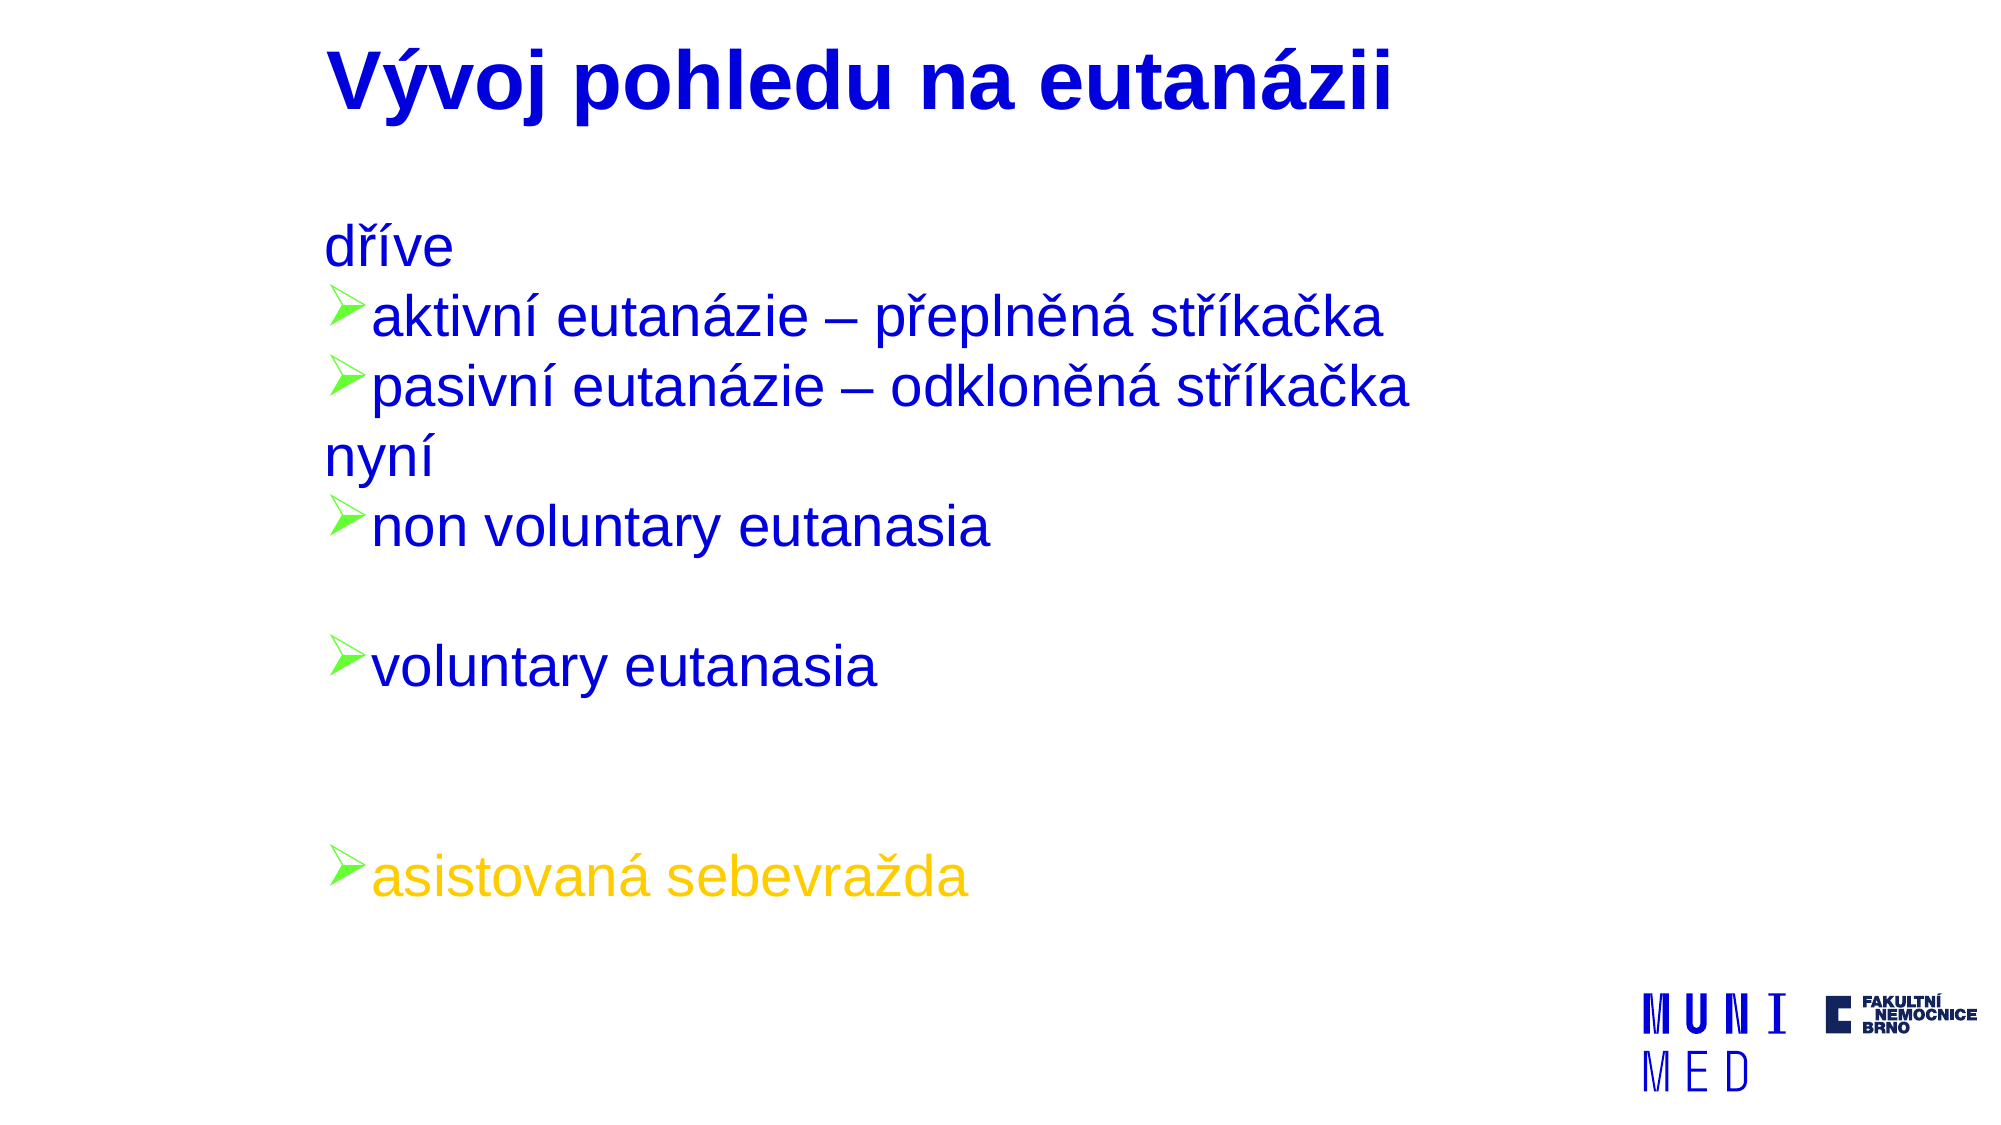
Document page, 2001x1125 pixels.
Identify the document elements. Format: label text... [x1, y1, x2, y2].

title Vývoj pohledu na eutanázii [326, 42, 1677, 173]
list dříve aktivní eutanázie – přeplněná stříkačka pasivní eutanázie – odkloněná stříkačka nyní non voluntary eutanasia – pacient v bezvědomí – kdy odpojit přístroje voluntary eutanasia – pacient projevuje svou vůli zemřít – může být ovlivněn bolestí – nutná kvalitní paliativní péče asistovaná sebevražda – lékař opatří smrtící lék, nemocný jej užije sám [324, 208, 1675, 1083]
